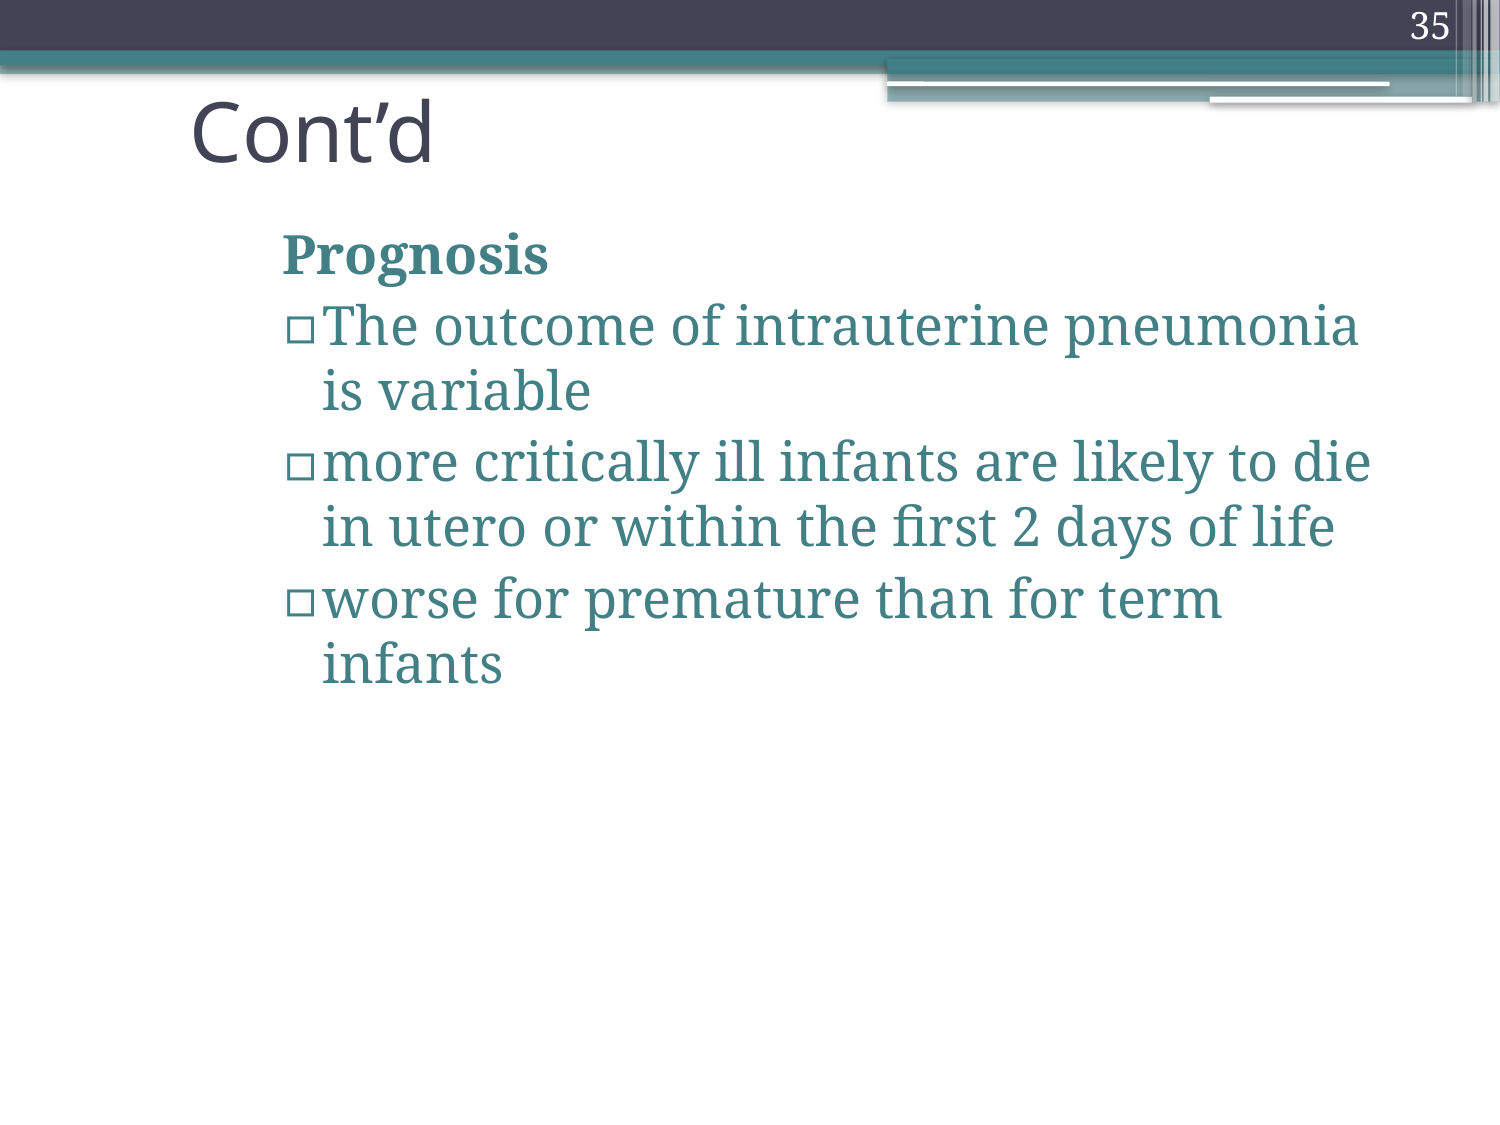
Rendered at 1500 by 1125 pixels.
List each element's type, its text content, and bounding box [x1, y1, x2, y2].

slide_number 35 [1341, 0, 1466, 61]
list Prognosis The outcome of intrauterine pneumonia is variable more critically ill infants are likely to die in utero or within the first 2 days of life worse for premature than for term infants [200, 212, 1425, 1063]
title Cont’d [174, 45, 1425, 213]
